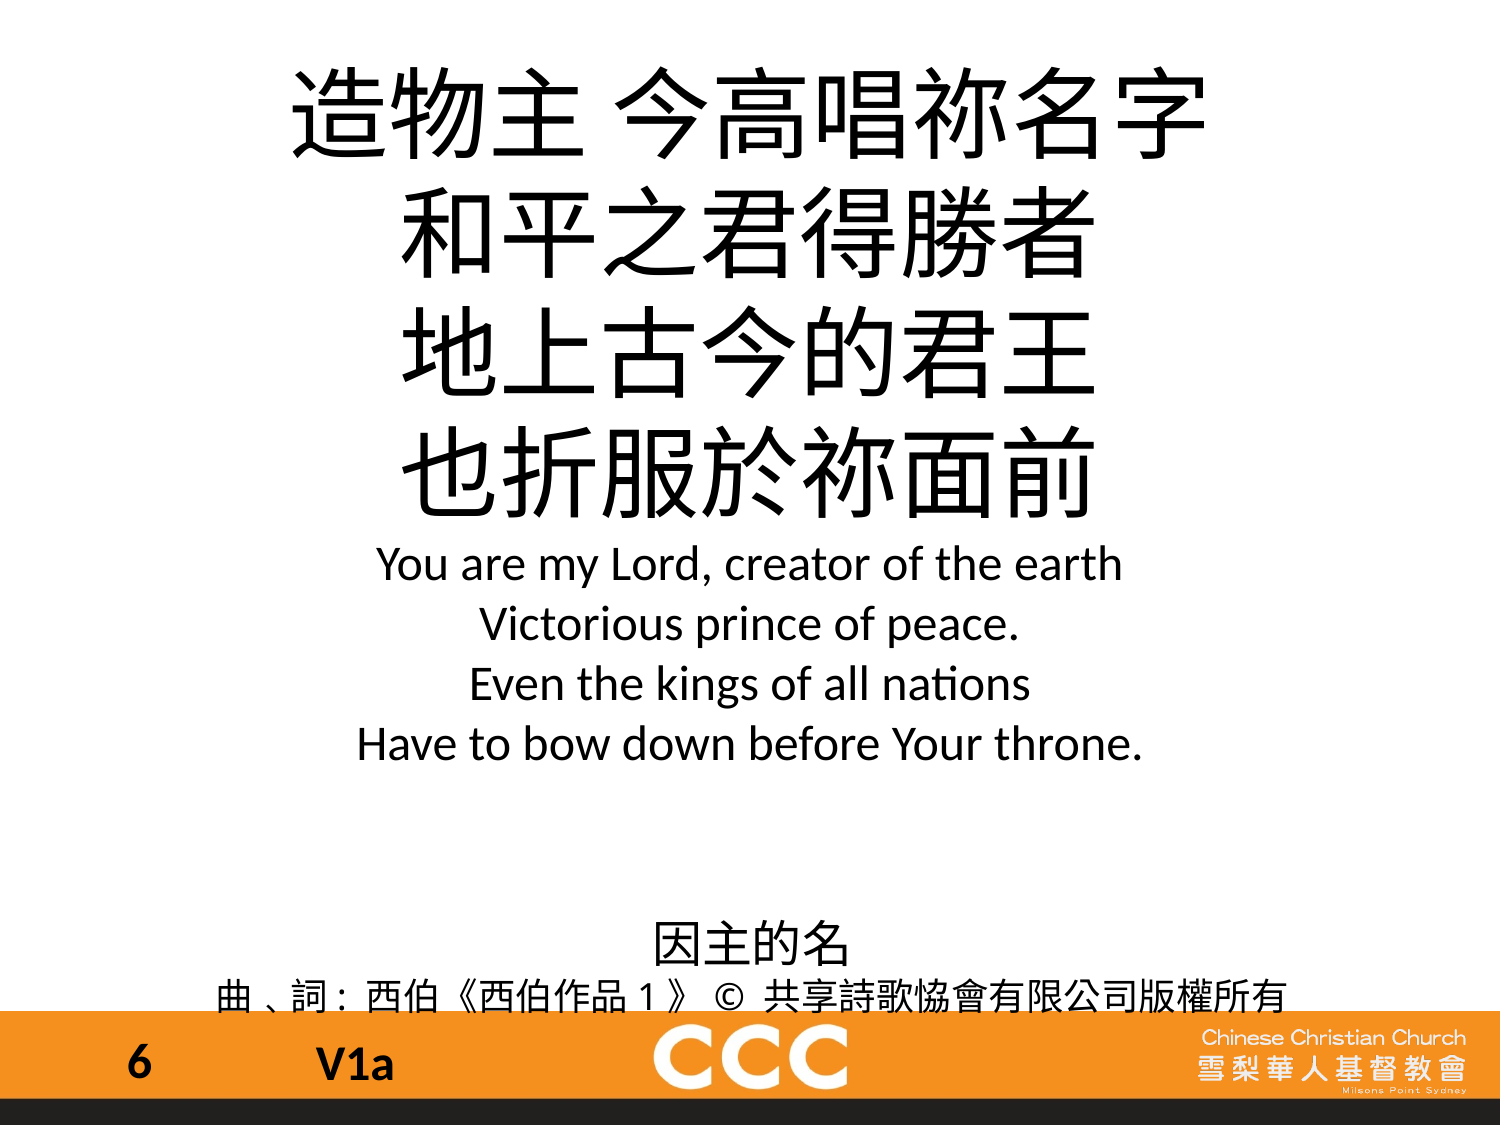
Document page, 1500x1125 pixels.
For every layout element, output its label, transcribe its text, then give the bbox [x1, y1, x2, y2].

text_box 因主的名 曲﹑詞: 西伯《西伯作品1》© 共享詩歌恊會有限公司版權所有 [2, 905, 1500, 1025]
text_box 造物主 今高唱祢名字 和平之君得勝者 地上古今的君王 也折服於祢面前 You are my Lord, creator of the earth Victorious prince of peace. Even the kings of all nations Have to bow down before Your throne. [0, 43, 1500, 779]
picture [0, 1011, 1500, 1125]
text_box V1a [301, 1025, 431, 1099]
slide_number 6 [112, 1025, 215, 1094]
